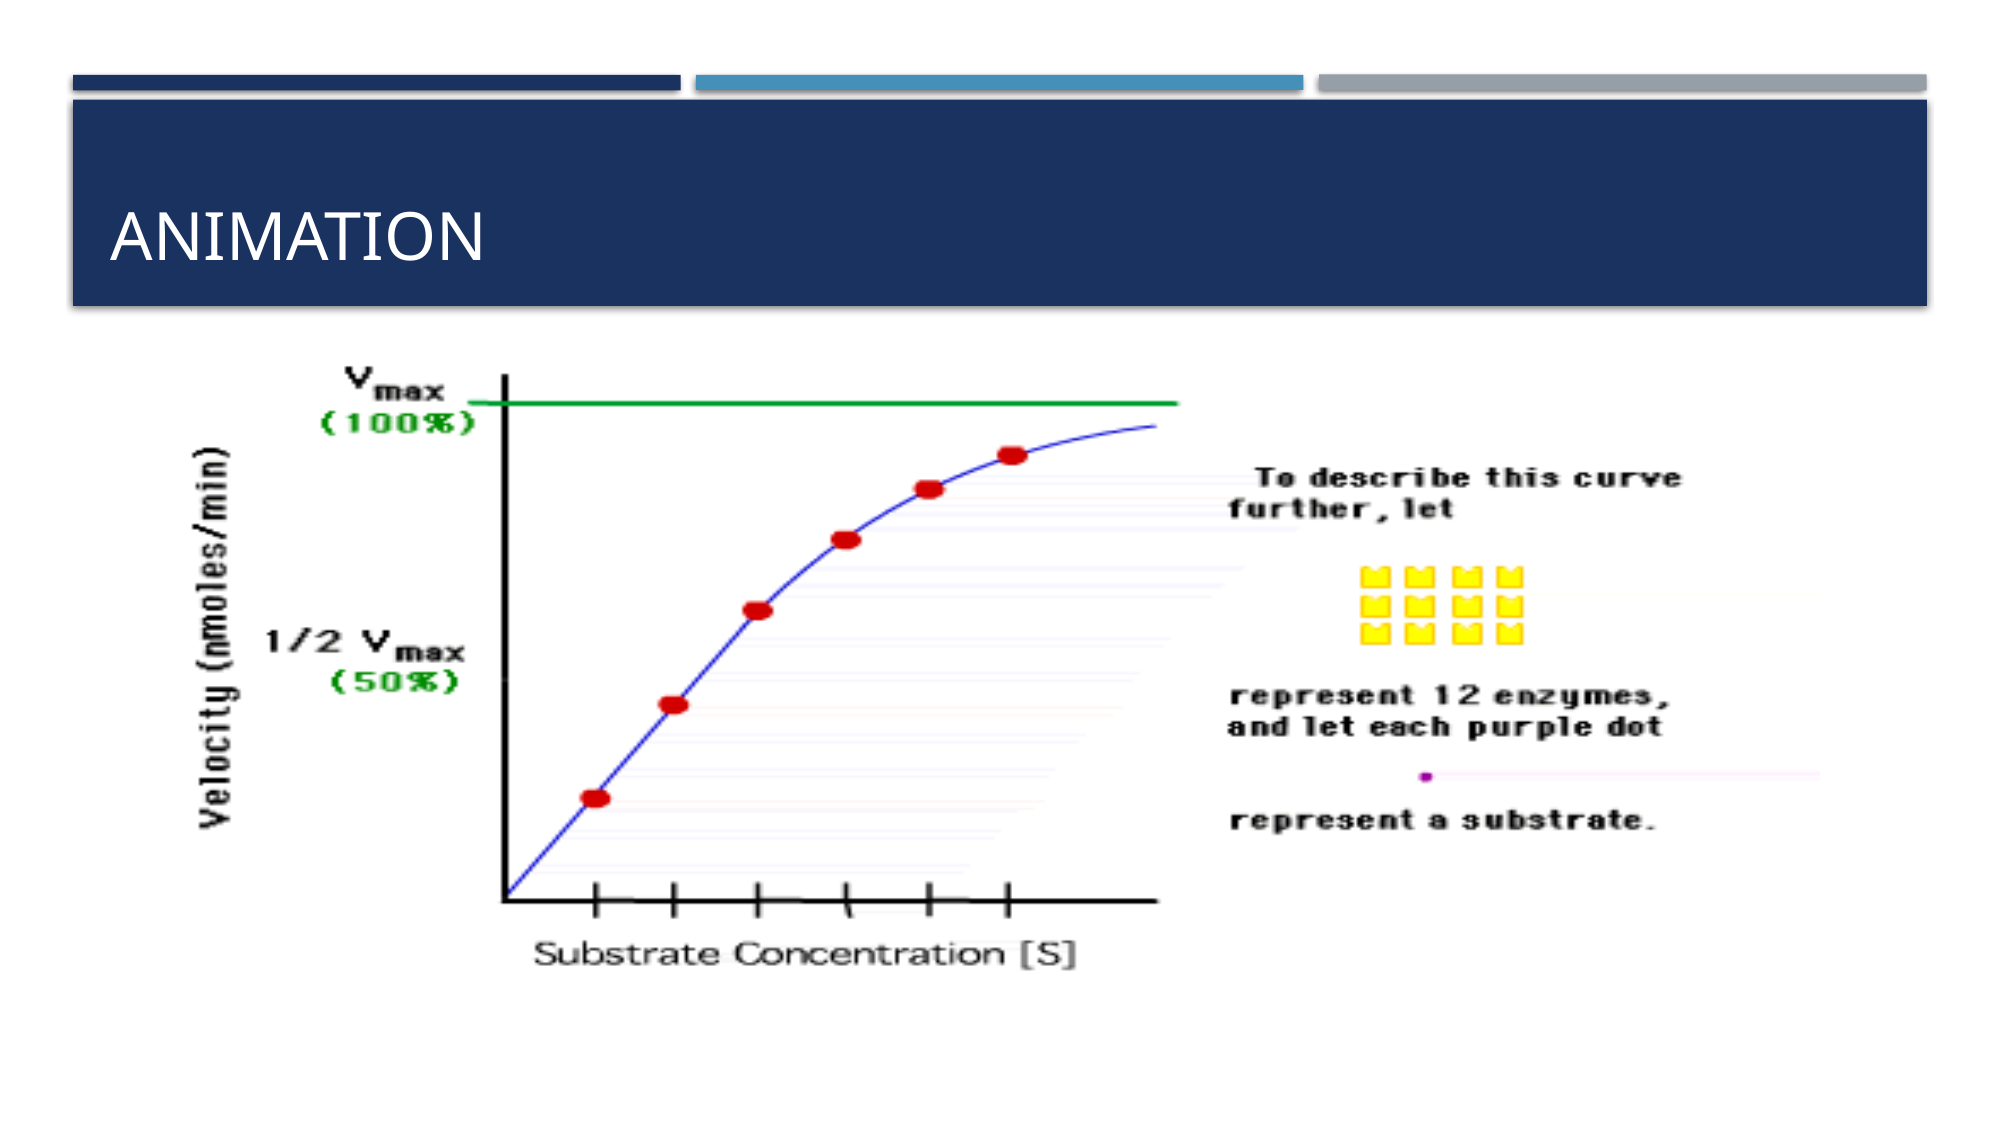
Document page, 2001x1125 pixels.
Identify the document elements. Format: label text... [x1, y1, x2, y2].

title Animation [95, 119, 1905, 282]
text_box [169, 322, 1821, 995]
